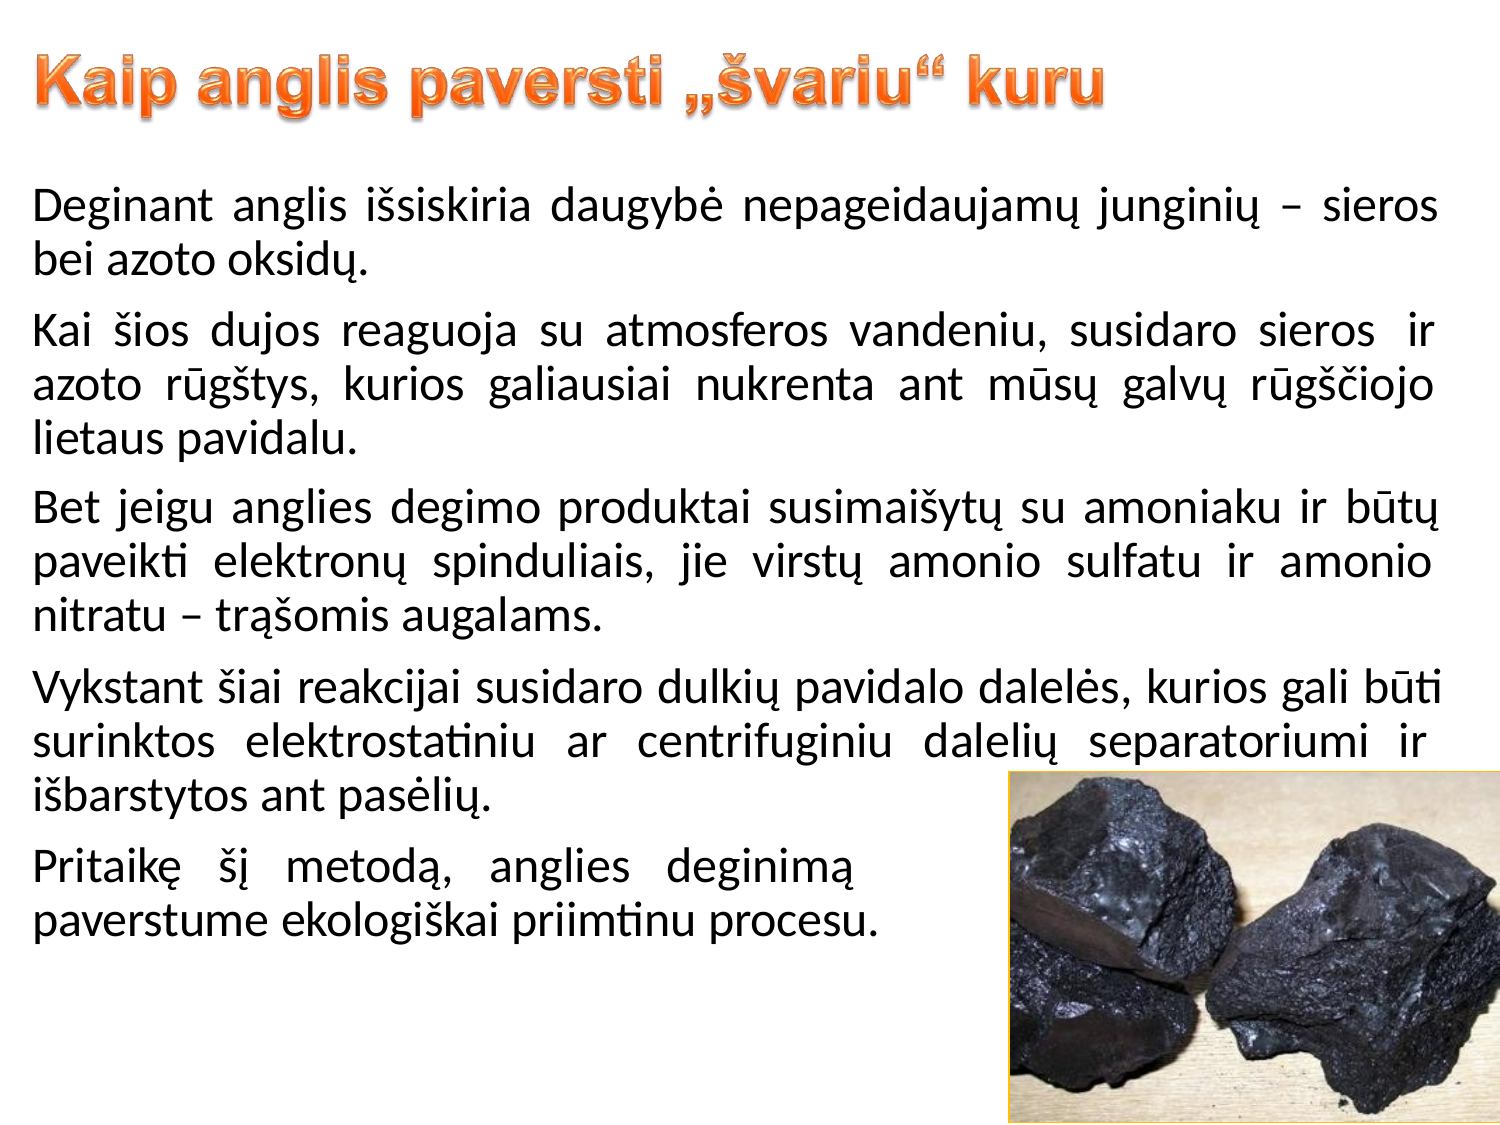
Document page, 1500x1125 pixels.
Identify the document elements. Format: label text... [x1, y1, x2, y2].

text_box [1007, 770, 1500, 1124]
picture [32, 53, 1106, 126]
text_box Deginant anglis išsiskiria daugybė nepageidaujamų junginių – sieros bei azoto oksidų. Kai šios dujos reaguoja su atmosferos vandeniu, susidaro sieros ir azoto rūgštys, kurios galiausiai nukrenta ant mūsų galvų rūgščiojo lietaus pavidalu. Bet jeigu anglies degimo produktai susimaišytų su amoniaku ir būtų paveikti elektronų spinduliais, jie virstų amonio sulfatu ir amonio nitratu – trąšomis augalams. Vykstant šiai reakcijai susidaro dulkių pavidalo dalelės, kurios gali būti surinktos elektrostatiniu ar centrifuginiu dalelių separatoriumi ir išbarstytos ant pasėlių. Pritaikę šį metodą, anglies deginimą paverstume ekologiškai priimtinu procesu. [30, 168, 1458, 947]
